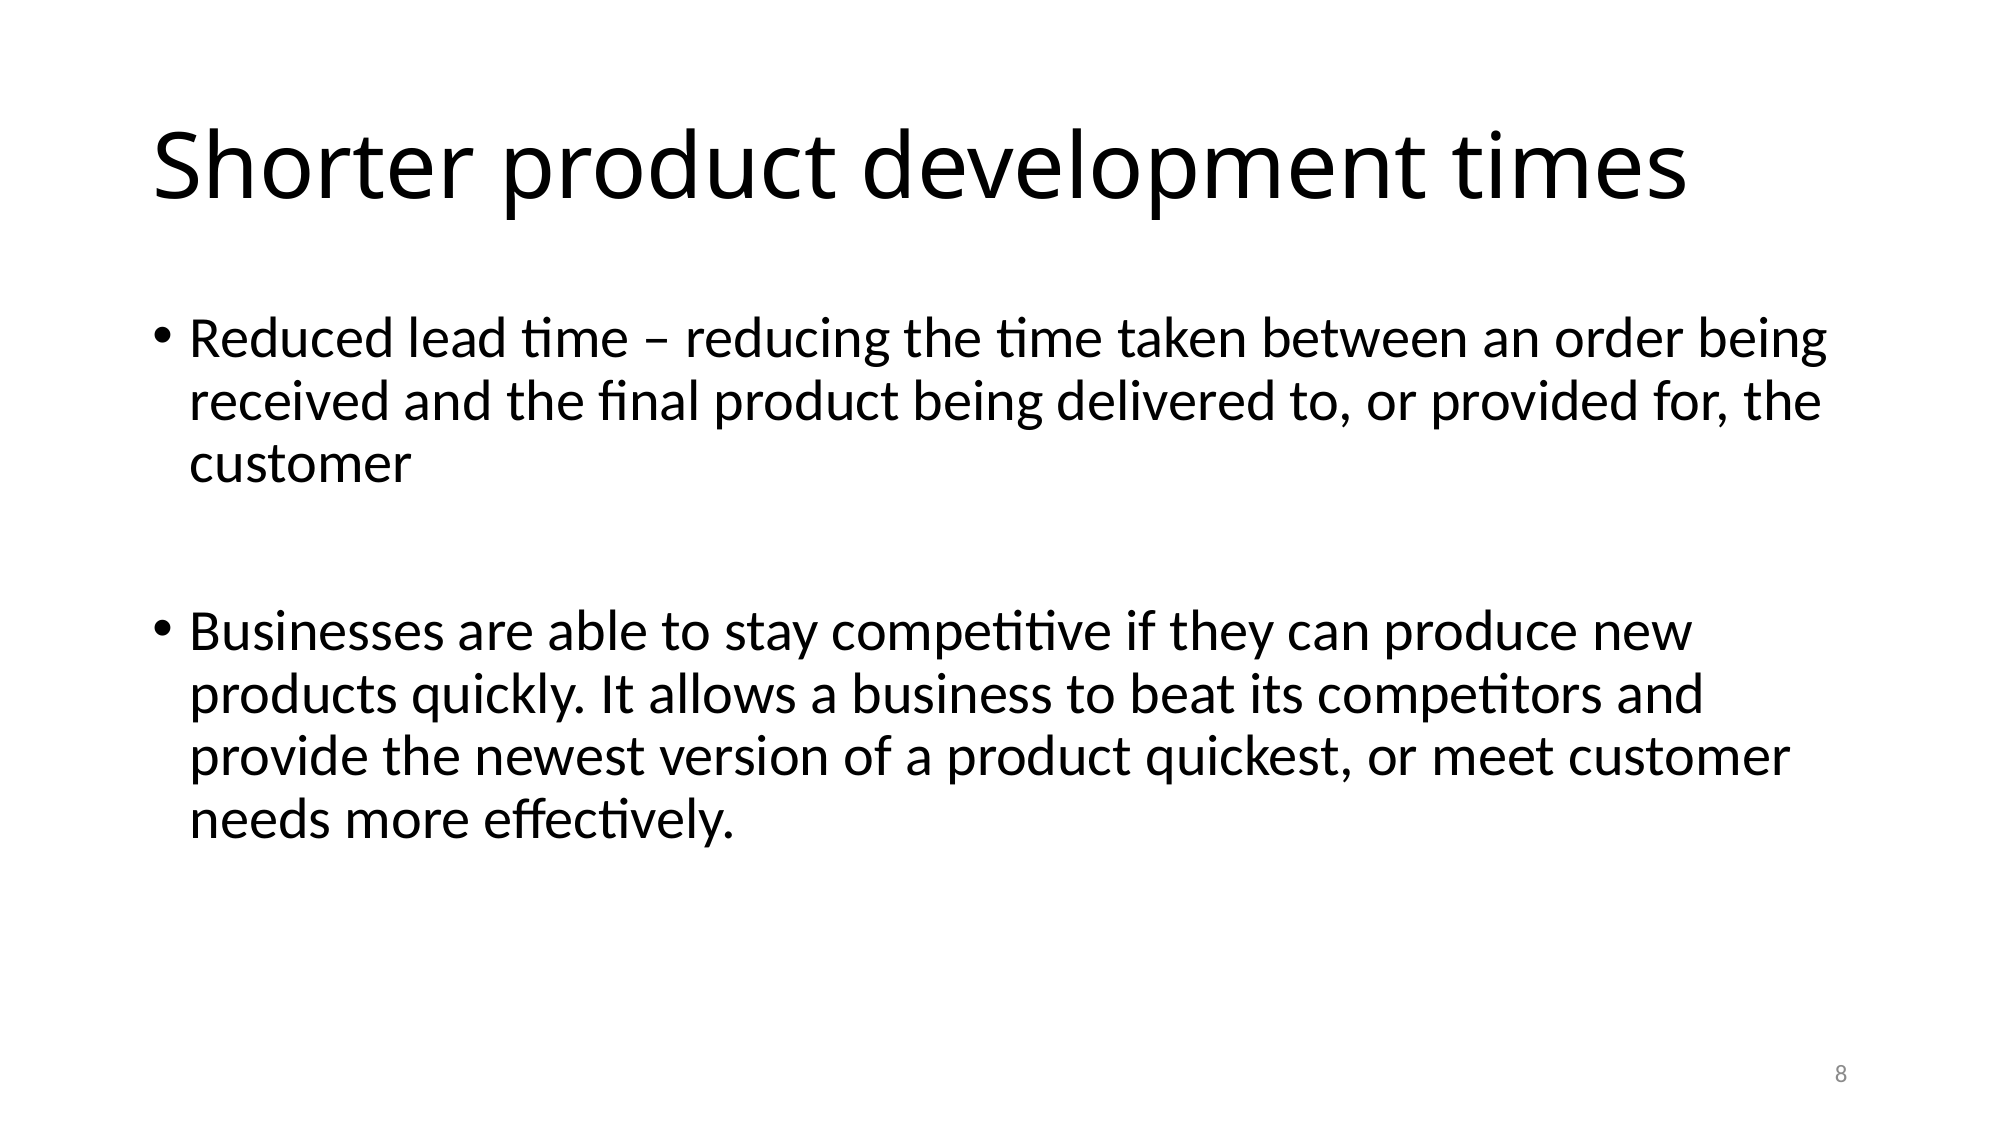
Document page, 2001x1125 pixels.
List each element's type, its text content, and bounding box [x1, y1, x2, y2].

slide_number 8 [1412, 1042, 1863, 1103]
title Shorter product development times [137, 59, 1863, 278]
list Reduced lead time – reducing the time taken between an order being received and the final product being delivered to, or provided for, the customer Businesses are able to stay competitive if they can produce new products quickly. It allows a business to beat its competitors and provide the newest version of a product quickest, or meet customer needs more effectively. [137, 299, 1863, 1014]
